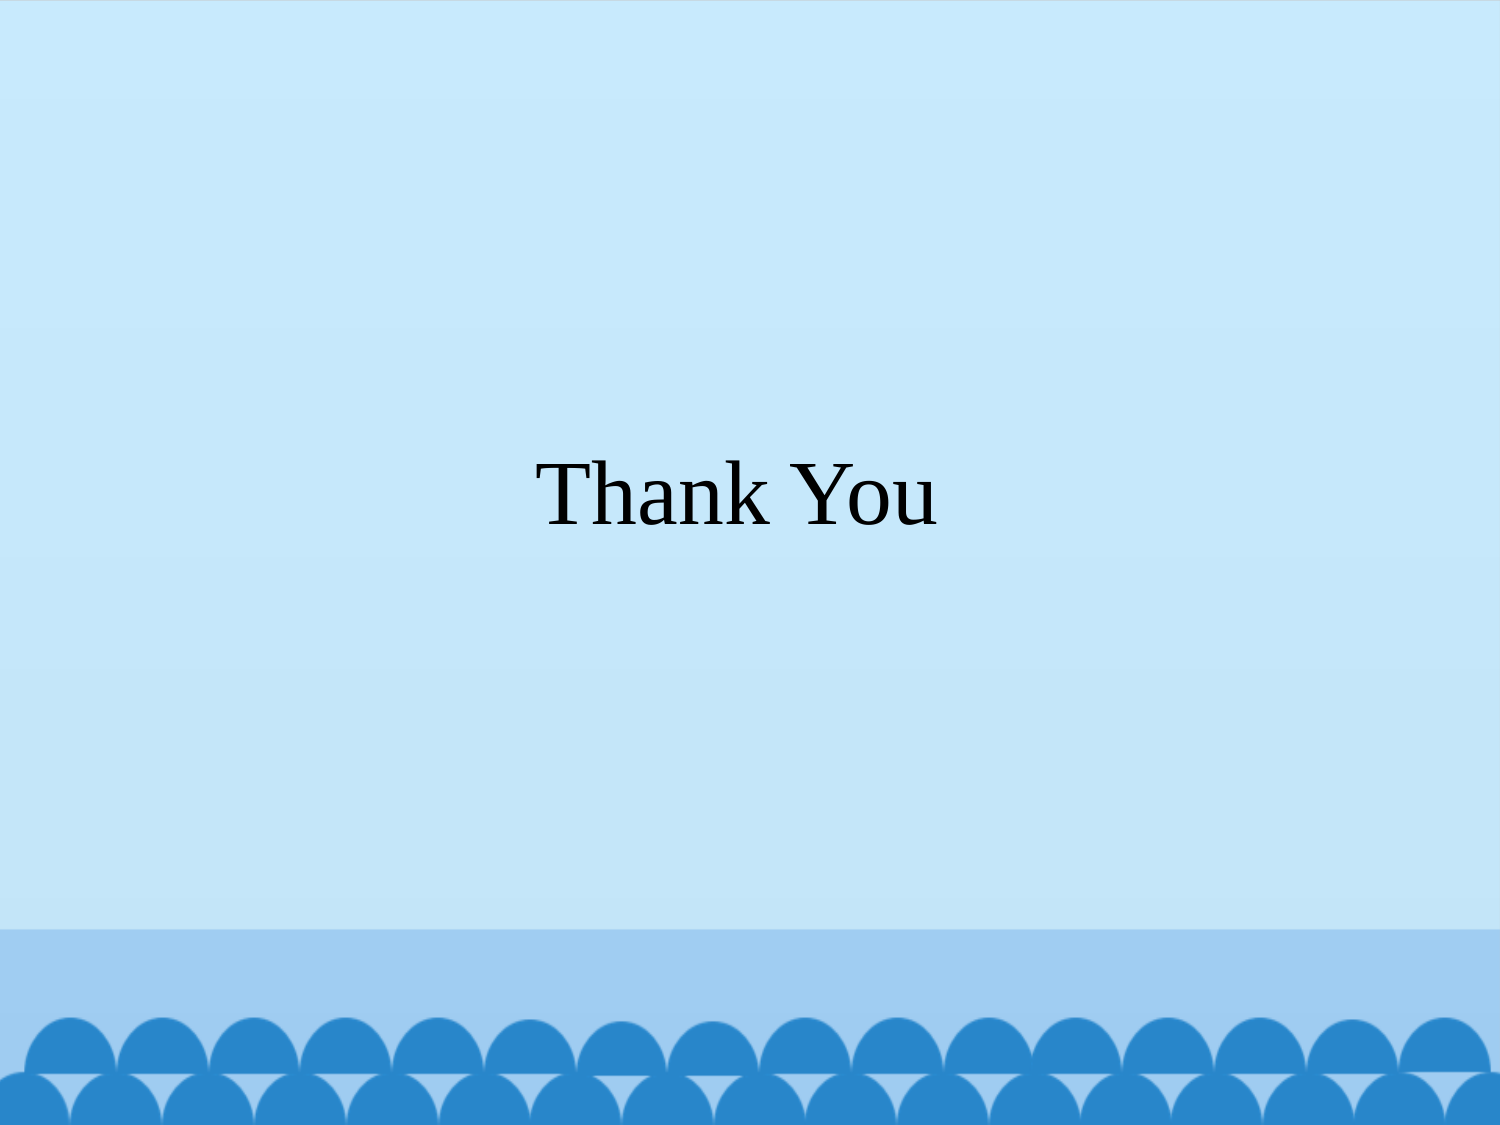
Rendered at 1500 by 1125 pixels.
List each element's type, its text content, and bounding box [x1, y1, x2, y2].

picture [0, 0, 1500, 1125]
list Thank You [312, 437, 1163, 713]
